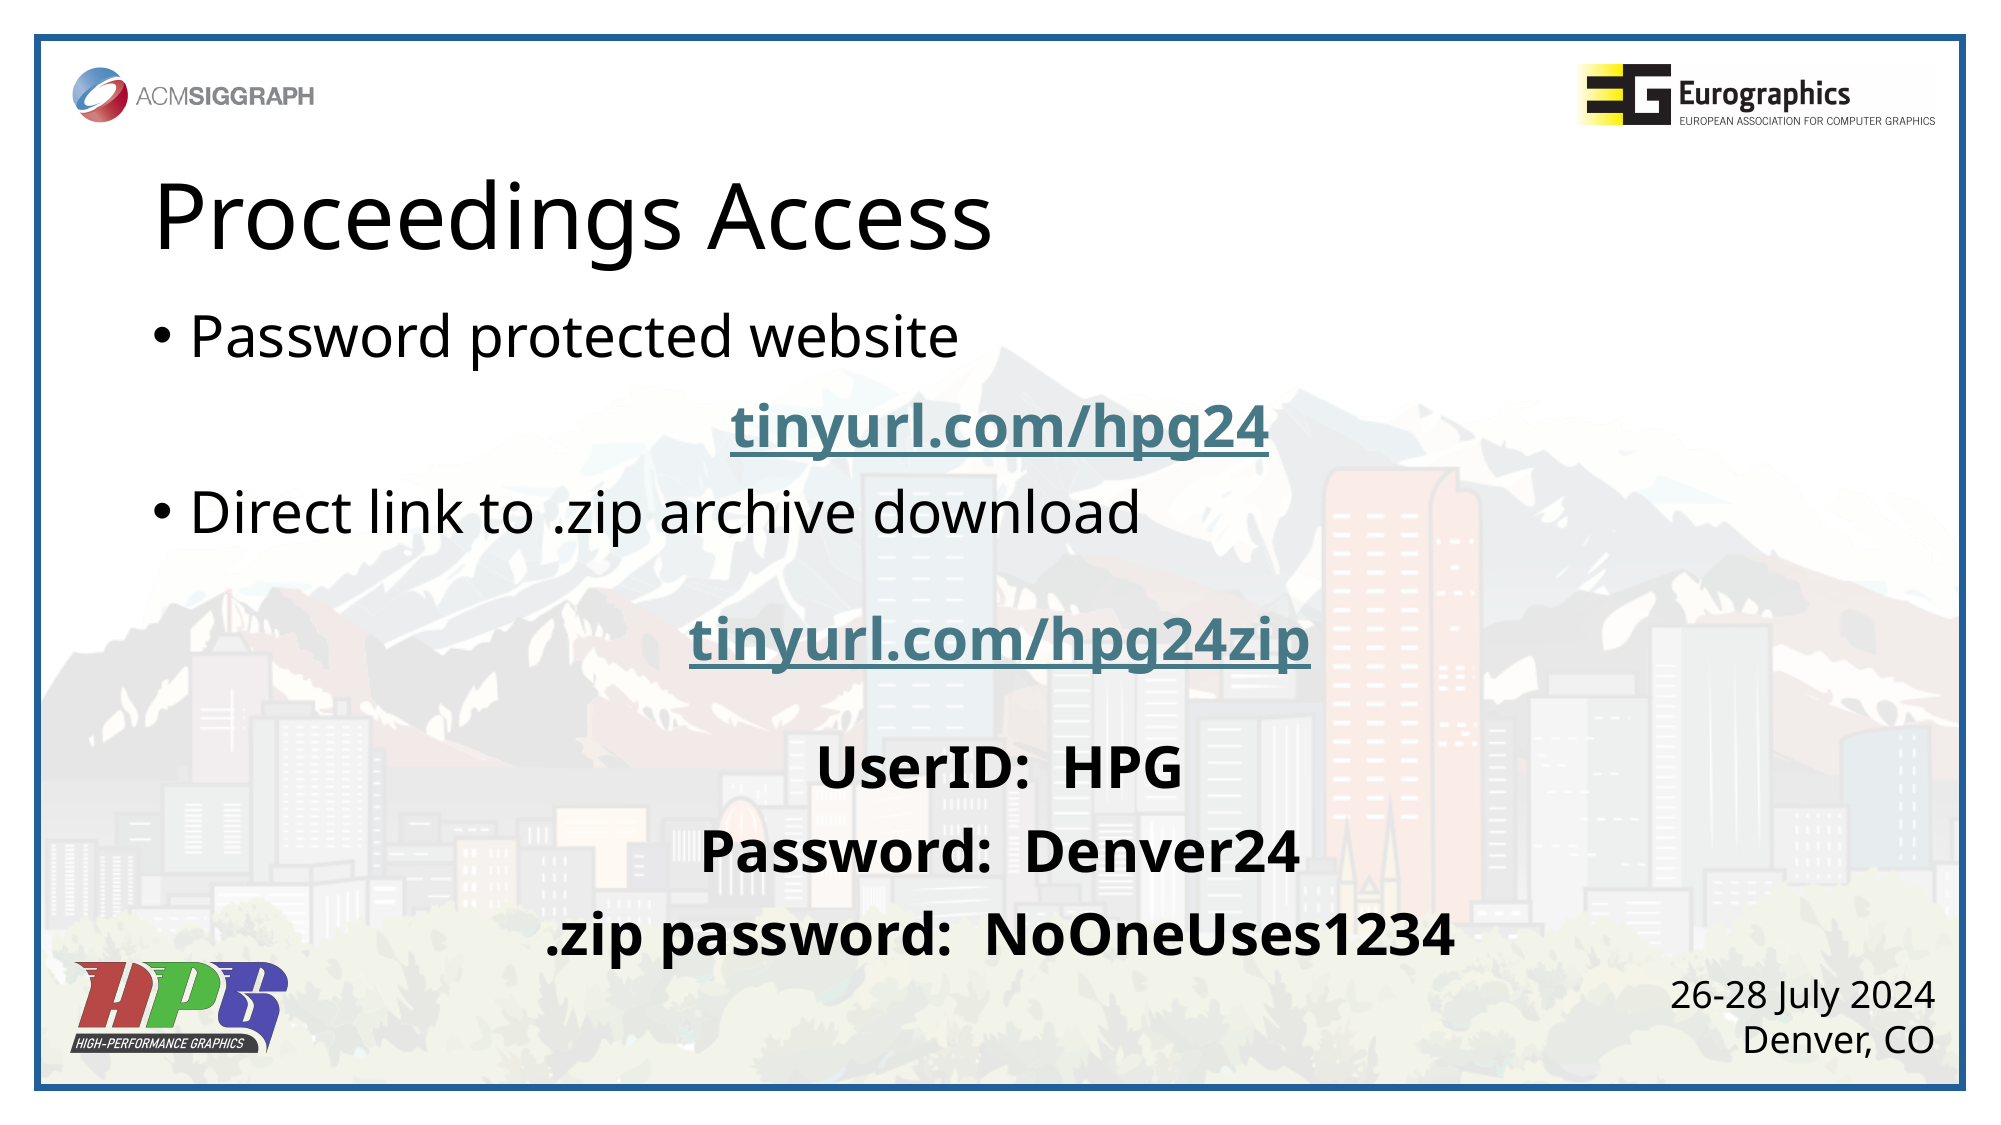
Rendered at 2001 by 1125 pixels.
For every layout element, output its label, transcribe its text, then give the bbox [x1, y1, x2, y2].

picture [62, 65, 137, 125]
title Proceedings Access [137, 59, 1863, 278]
list Password protected website tinyurl.com/hpg24 Direct link to .zip archive download tinyurl.com/hpg24zip UserID: HPG Password: Denver24 .zip password: NoOneUses1234 [137, 299, 1863, 1014]
picture [70, 962, 288, 1053]
picture [1863, 64, 1935, 125]
